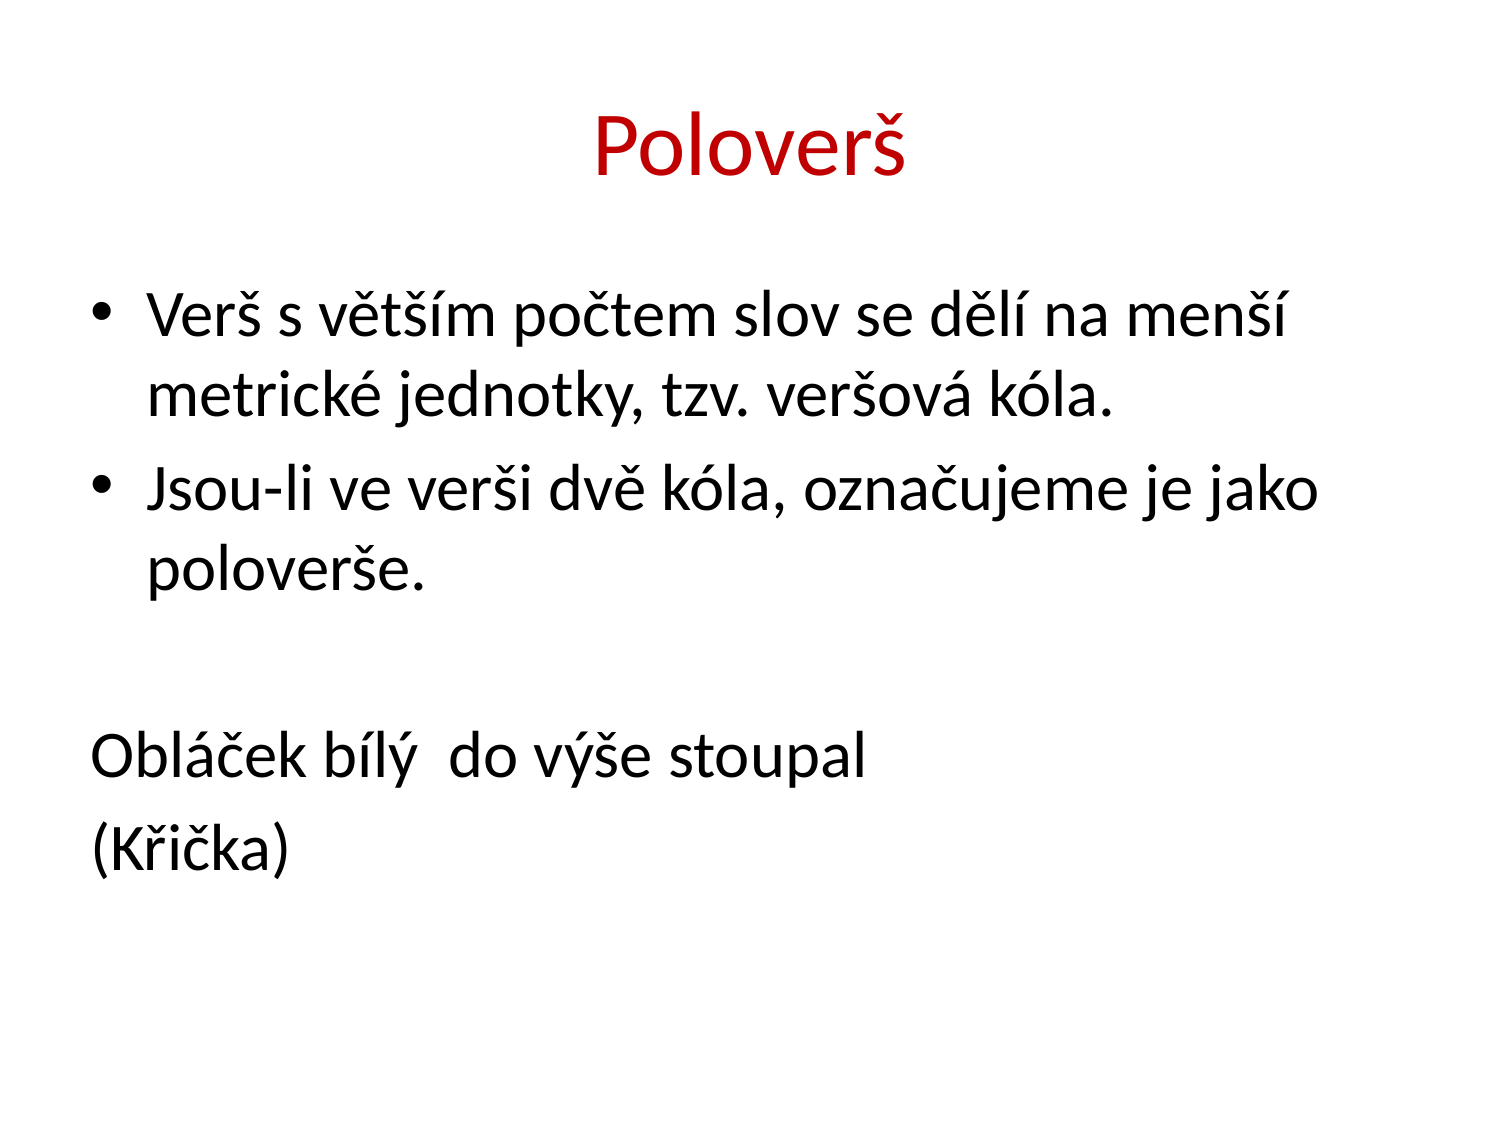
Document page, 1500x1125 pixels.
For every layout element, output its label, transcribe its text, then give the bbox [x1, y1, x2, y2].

list Verš s větším počtem slov se dělí na menší metrické jednotky, tzv. veršová kóla. Jsou-li ve verši dvě kóla, označujeme je jako poloverše. Obláček bílý do výše stoupal (Křička) [75, 262, 1425, 1005]
title Poloverš [75, 45, 1425, 233]
